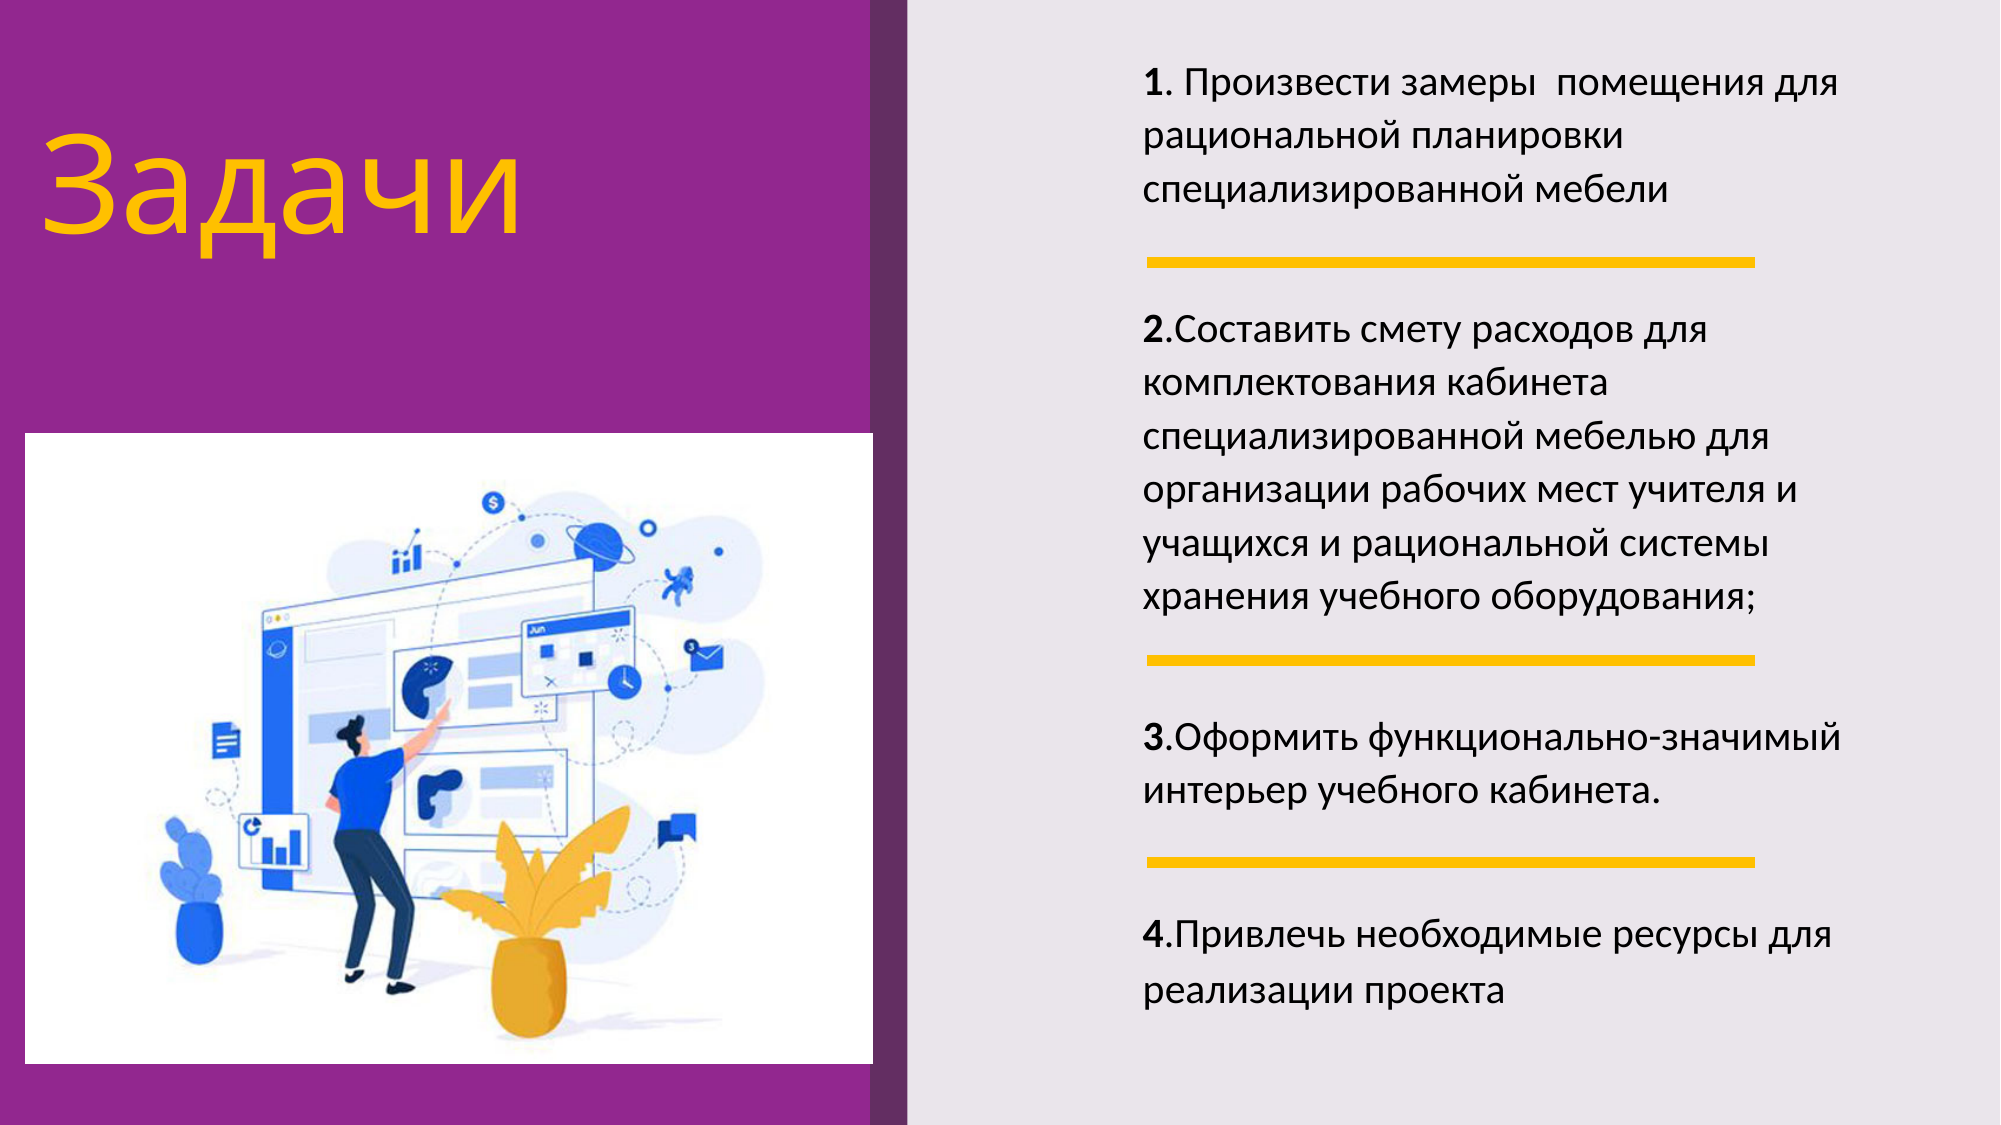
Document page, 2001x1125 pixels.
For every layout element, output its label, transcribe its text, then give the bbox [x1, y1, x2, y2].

title Задачи [25, 115, 873, 397]
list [25, 433, 873, 1065]
list 1. Произвести замеры помещения для рациональной планировки специализированной мебели 2.Составить смету расходов для комплектования кабинета специализированной мебелью для организации рабочих мест учителя и учащихся и рациональной системы хранения учебного оборудования; 3.Оформить функционально-значимый интерьер учебного кабинета. 4.Привлечь необходимые ресурсы для реализации проекта [1127, 42, 1877, 1064]
text_box [1145, 653, 1758, 669]
text_box [1145, 254, 1758, 271]
text_box [1145, 854, 1758, 871]
